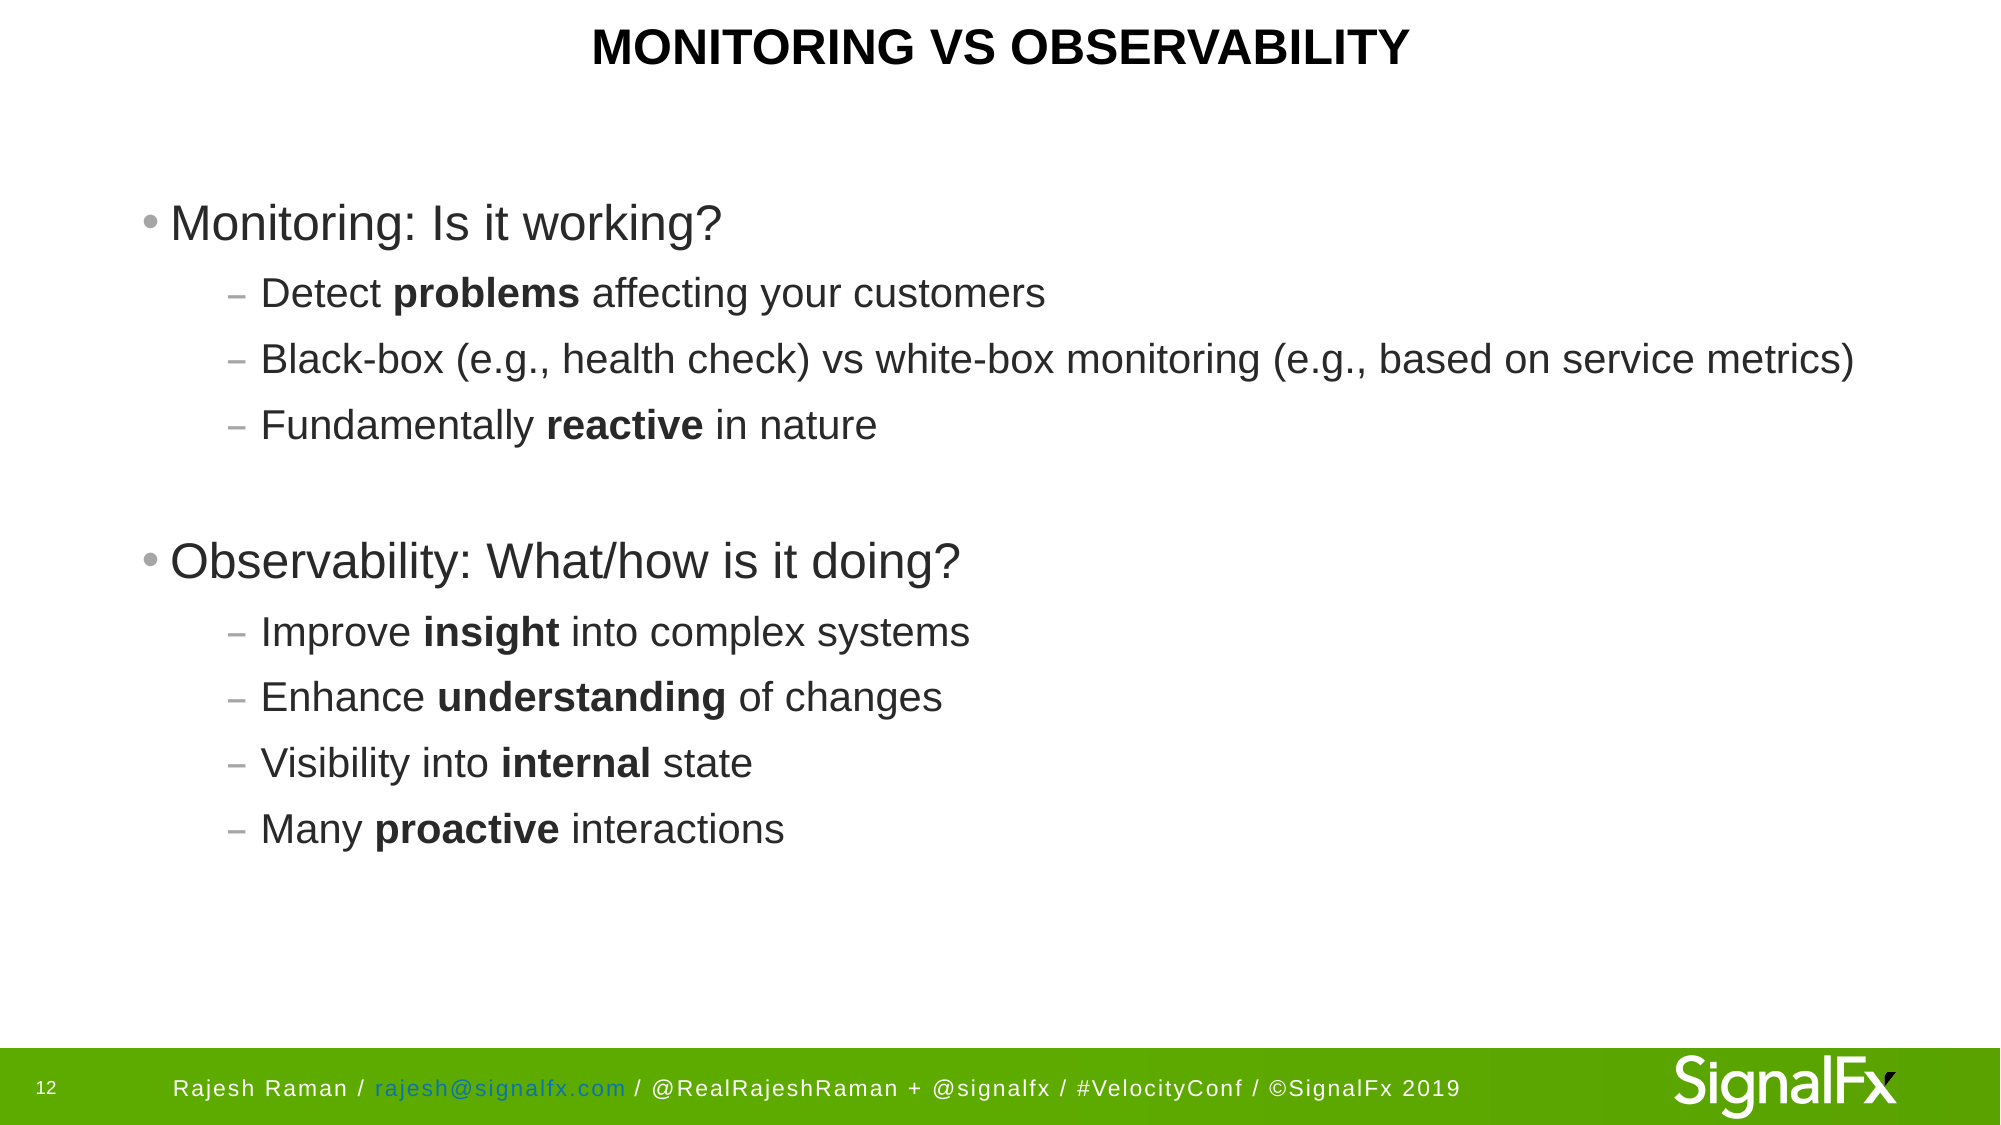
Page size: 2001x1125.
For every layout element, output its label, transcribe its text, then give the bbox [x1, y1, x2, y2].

list Monitoring: Is it working? Detect problems affecting your customers Black-box (e.g., health check) vs white-box monitoring (e.g., based on service metrics) Fundamentally reactive in nature Observability: What/how is it doing? Improve insight into complex systems Enhance understanding of changes Visibility into internal state Many proactive interactions [141, 197, 1897, 902]
title MONITORING vs OBSERVABILITY [1, 0, 2000, 96]
picture [1674, 1055, 1897, 1119]
